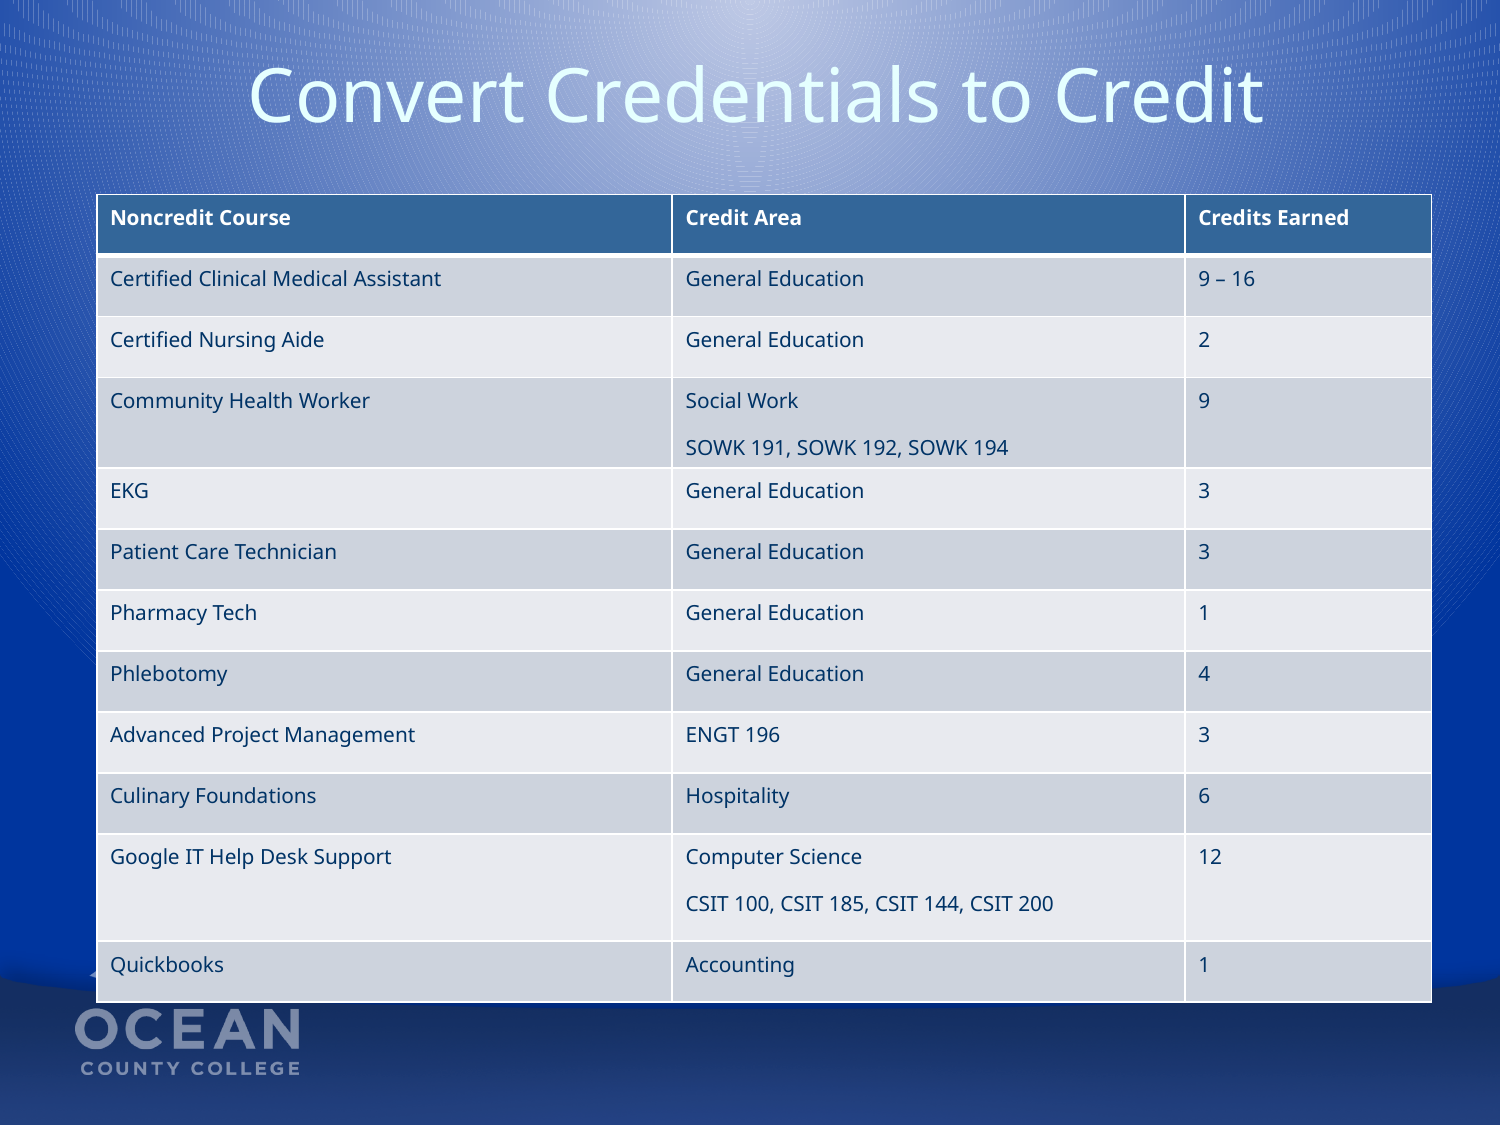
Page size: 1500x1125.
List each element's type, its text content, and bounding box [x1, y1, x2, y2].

table_cell 2 [1186, 317, 1431, 377]
title Convert Credentials to Credit [81, 17, 1432, 168]
table_cell 3 [1186, 713, 1431, 772]
table_cell General Education [673, 469, 1184, 528]
table_cell 4 [1186, 652, 1431, 711]
table_cell 3 [1186, 469, 1431, 528]
table_cell Computer Science CSIT 100, CSIT 185, CSIT 144, CSIT 200 [673, 835, 1184, 940]
table_cell Culinary Foundations [98, 774, 671, 833]
table_cell Advanced Project Management [98, 713, 671, 772]
table_cell Certified Clinical Medical Assistant [98, 258, 671, 316]
table_cell General Education [673, 317, 1184, 377]
table_header Noncredit Course [98, 195, 671, 253]
table_cell Hospitality [673, 774, 1184, 833]
table_header Credit Area [673, 195, 1184, 253]
table_cell Accounting [673, 942, 1184, 1001]
table_cell 9 – 16 [1186, 258, 1431, 316]
table_cell Quickbooks [98, 942, 671, 1001]
table_cell ENGT 196 [673, 713, 1184, 772]
table_cell Social Work SOWK 191, SOWK 192, SOWK 194 [673, 378, 1184, 467]
table_cell General Education [673, 652, 1184, 711]
table_cell 1 [1186, 942, 1431, 1001]
table_header Credits Earned [1186, 195, 1431, 253]
table_cell Phlebotomy [98, 652, 671, 711]
table_cell Pharmacy Tech [98, 591, 671, 650]
table_cell 9 [1186, 378, 1431, 467]
table_cell General Education [673, 591, 1184, 650]
table_cell 12 [1186, 835, 1431, 940]
table_cell General Education [673, 258, 1184, 316]
table_cell Certified Nursing Aide [98, 317, 671, 377]
table_cell EKG [98, 469, 671, 528]
picture [0, 770, 1500, 1125]
table_cell Community Health Worker [98, 378, 671, 467]
table_cell Patient Care Technician [98, 530, 671, 589]
table_cell 6 [1186, 774, 1431, 833]
table_cell General Education [673, 530, 1184, 589]
table_cell 1 [1186, 591, 1431, 650]
table_cell 3 [1186, 530, 1431, 589]
table_cell Google IT Help Desk Support [98, 835, 671, 940]
